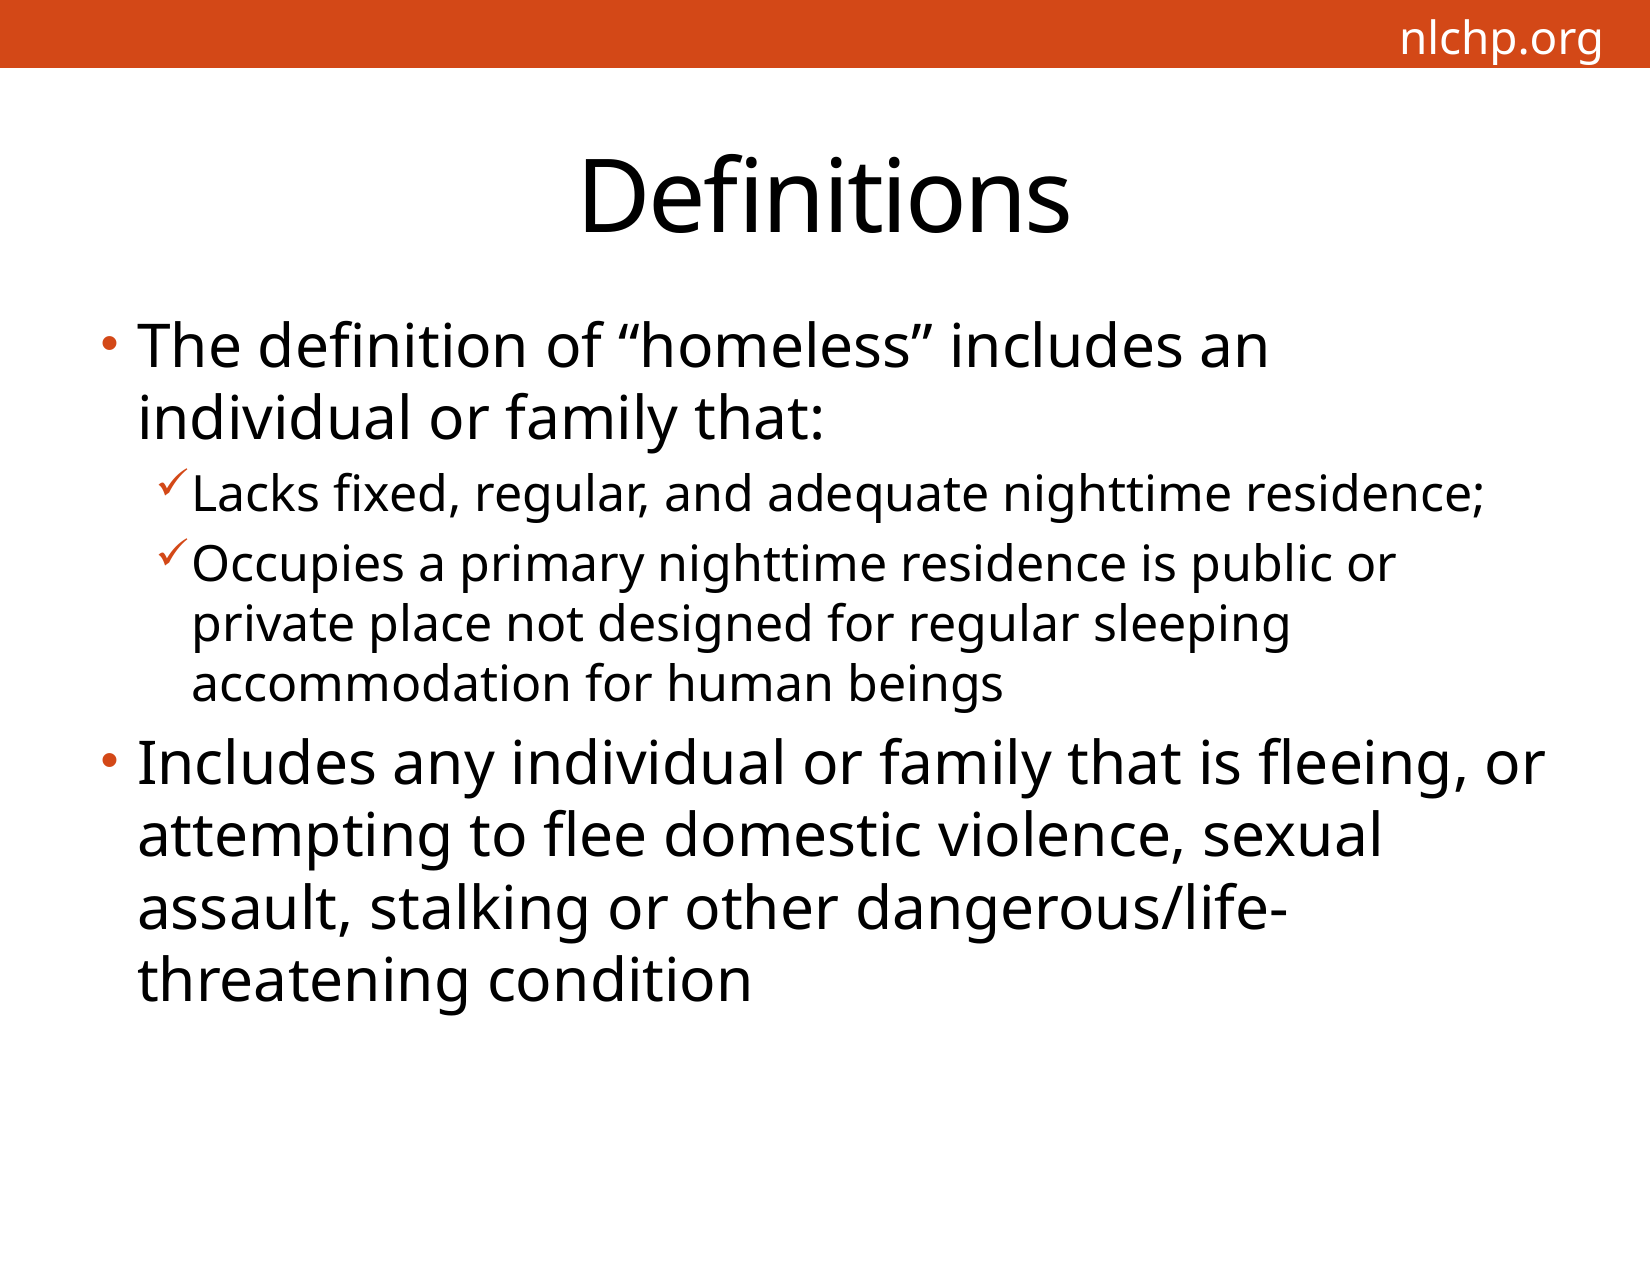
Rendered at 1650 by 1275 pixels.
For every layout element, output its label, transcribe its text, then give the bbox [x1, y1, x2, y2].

list The definition of “homeless” includes an individual or family that: Lacks fixed, regular, and adequate nighttime residence; Occupies a primary nighttime residence is public or private place not designed for regular sleeping accommodation for human beings Includes any individual or family that is fleeing, or attempting to flee domestic violence, sexual assault, stalking or other dangerous/life-threatening condition [82, 297, 1568, 1205]
title Definitions [82, 99, 1568, 284]
